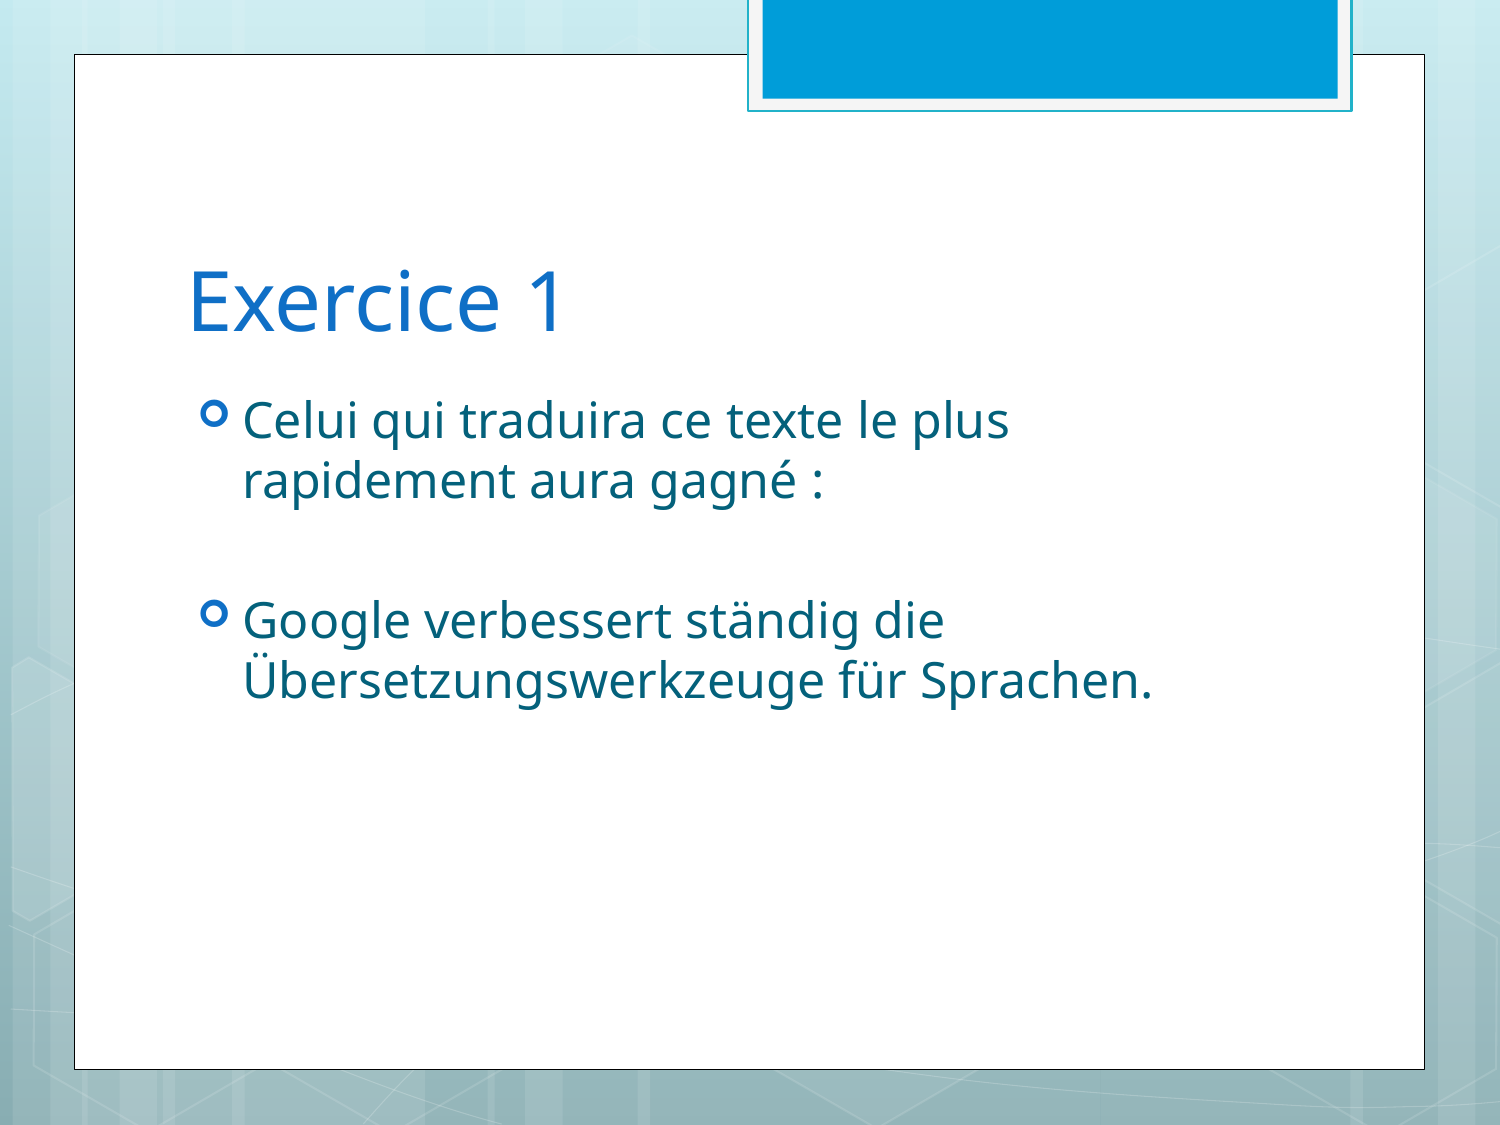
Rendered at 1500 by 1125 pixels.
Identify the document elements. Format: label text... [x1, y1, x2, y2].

title Exercice 1 [171, 168, 1324, 357]
list Celui qui traduira ce texte le plus rapidement aura gagné : Google verbessert ständig die Übersetzungswerkzeuge für Sprachen. [171, 381, 1283, 957]
